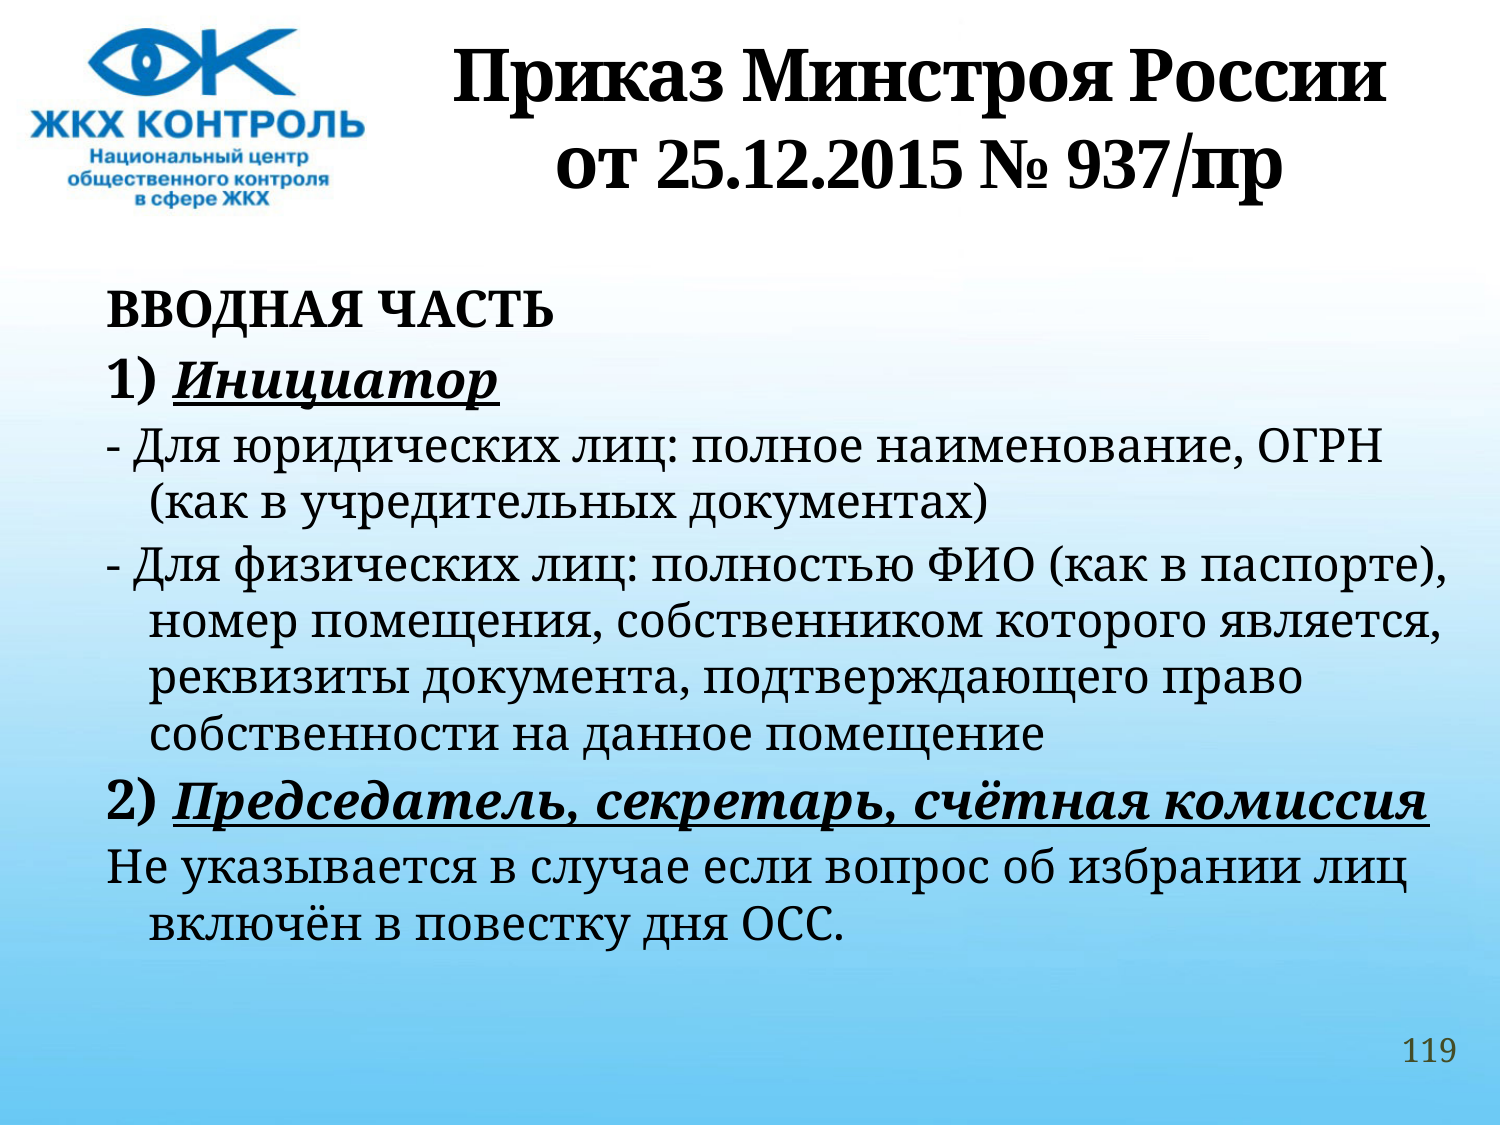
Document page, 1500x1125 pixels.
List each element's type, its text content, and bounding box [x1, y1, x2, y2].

slide_number 119 [1379, 1014, 1480, 1089]
title Приказ Минстроя России от 25.12.2015 № 937/пр [363, 23, 1477, 211]
list ВВОДНАЯ ЧАСТЬ 1) Инициатор - Для юридических лиц: полное наименование, ОГРН (как в учредительных документах) - Для физических лиц: полностью ФИО (как в паспорте), номер помещения, собственником которого является, реквизиты документа, подтверждающего право собственности на данное помещение 2) Председатель, секретарь, счётная комиссия Не указывается в случае если вопрос об избрании лиц включён в повестку дня ОСС. [35, 269, 1465, 1043]
picture [0, 0, 1500, 1125]
